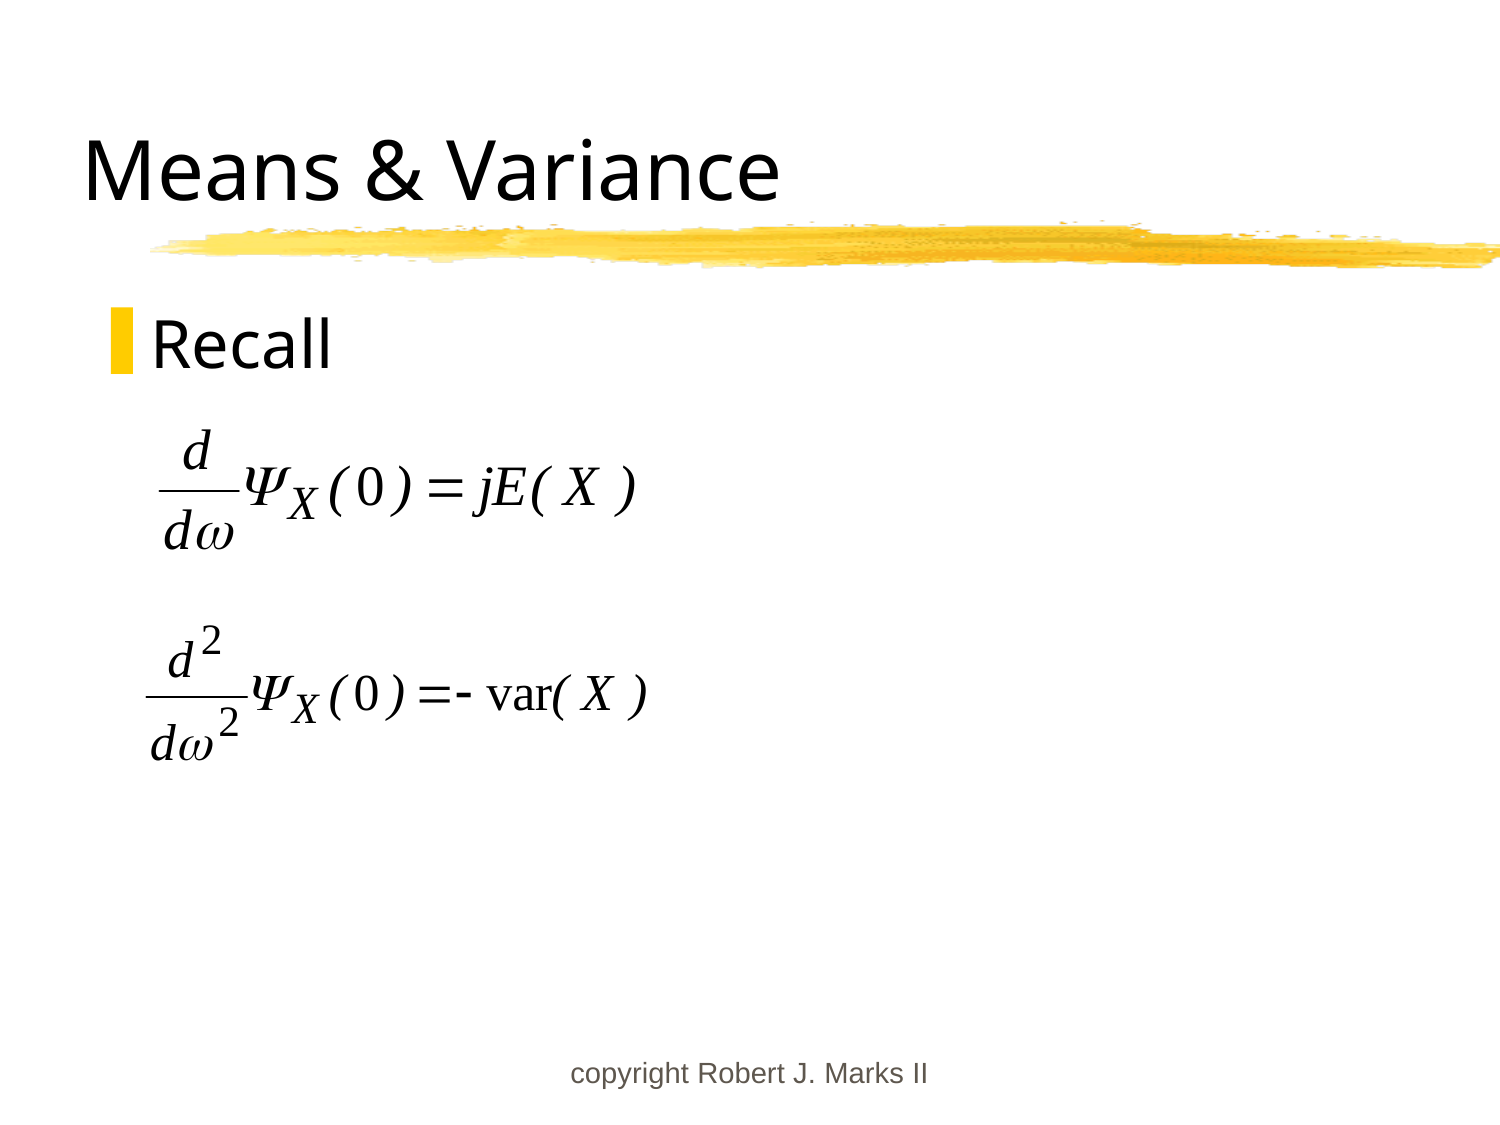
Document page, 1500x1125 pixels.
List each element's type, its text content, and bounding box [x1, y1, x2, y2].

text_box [137, 610, 654, 771]
list Recall [79, 294, 1421, 980]
title Means & Variance [66, 37, 1342, 225]
footer copyright Robert J. Marks II [512, 1021, 988, 1097]
picture [150, 215, 1500, 279]
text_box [149, 414, 642, 563]
